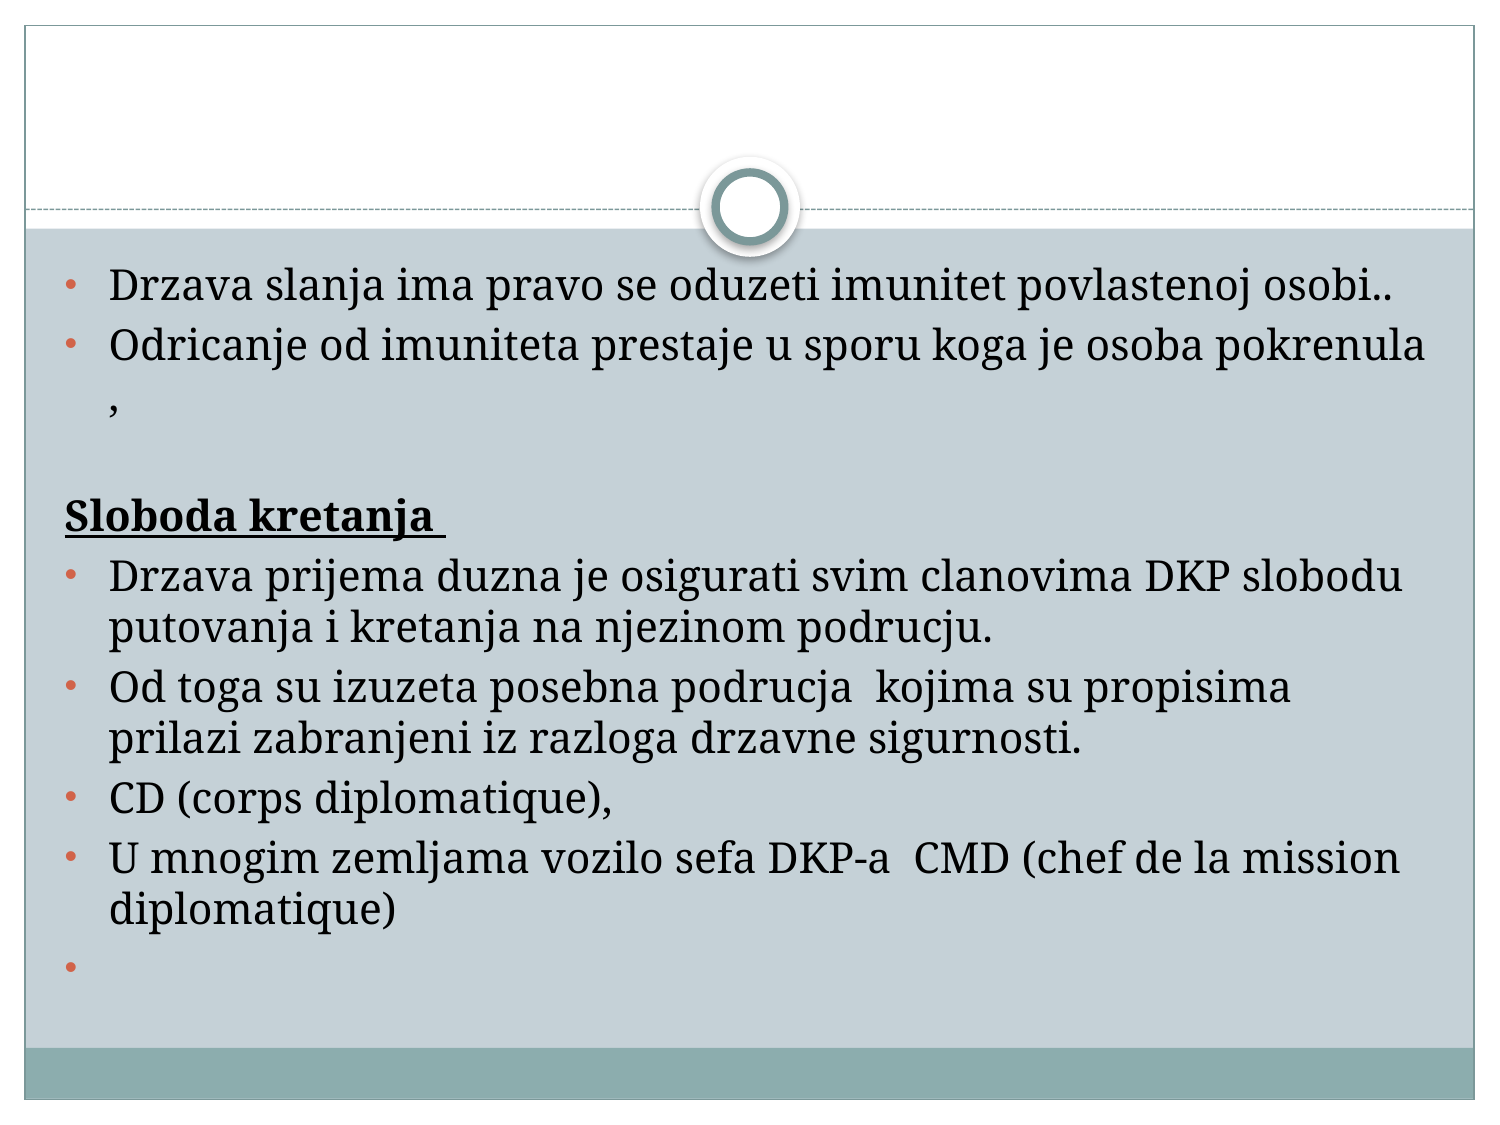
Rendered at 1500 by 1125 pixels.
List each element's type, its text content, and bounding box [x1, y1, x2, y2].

list Drzava slanja ima pravo se oduzeti imunitet povlastenoj osobi.. Odricanje od imuniteta prestaje u sporu koga je osoba pokrenula , Sloboda kretanja Drzava prijema duzna je osigurati svim clanovima DKP slobodu putovanja i kretanja na njezinom podrucju. Od toga su izuzeta posebna podrucja kojima su propisima prilazi zabranjeni iz razloga drzavne sigurnosti. CD (corps diplomatique), U mnogim zemljama vozilo sefa DKP-a CMD (chef de la mission diplomatique) [49, 250, 1445, 1001]
